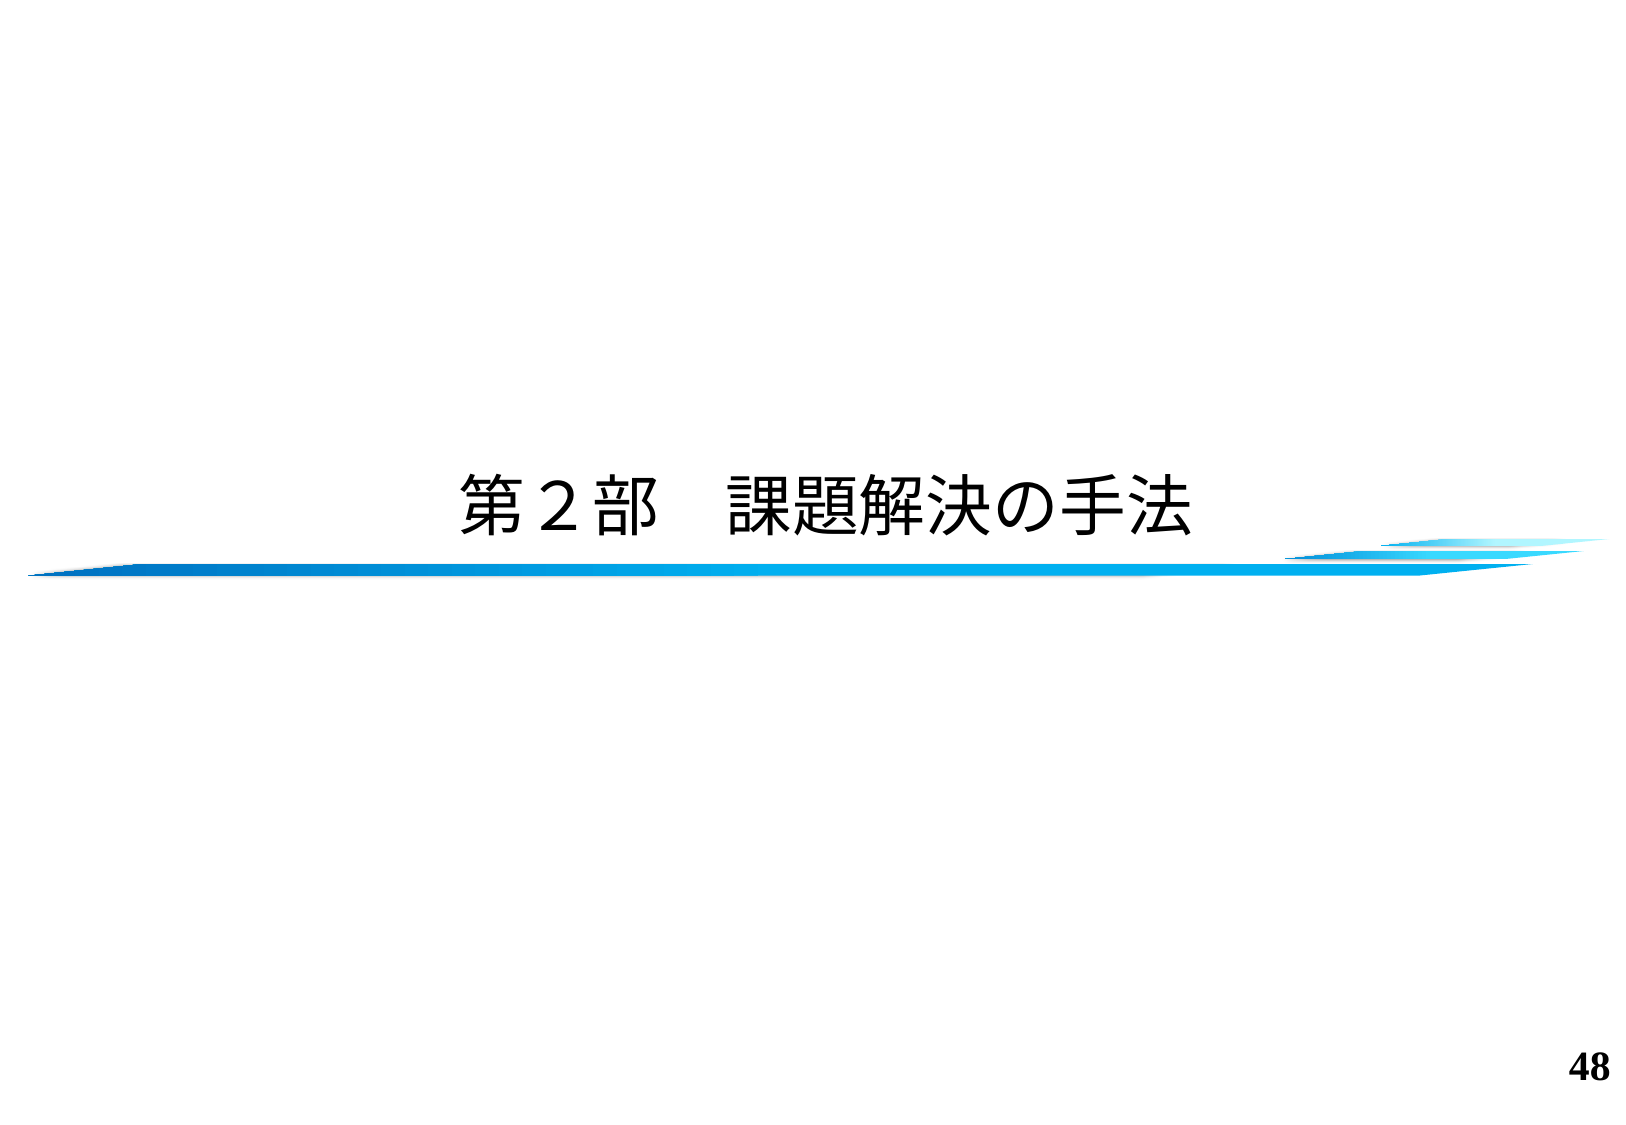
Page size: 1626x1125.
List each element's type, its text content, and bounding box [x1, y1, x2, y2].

text_box 第２部 課題解決の手法 [443, 456, 1208, 536]
slide_number 47 [1535, 1033, 1625, 1094]
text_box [28, 538, 1612, 576]
